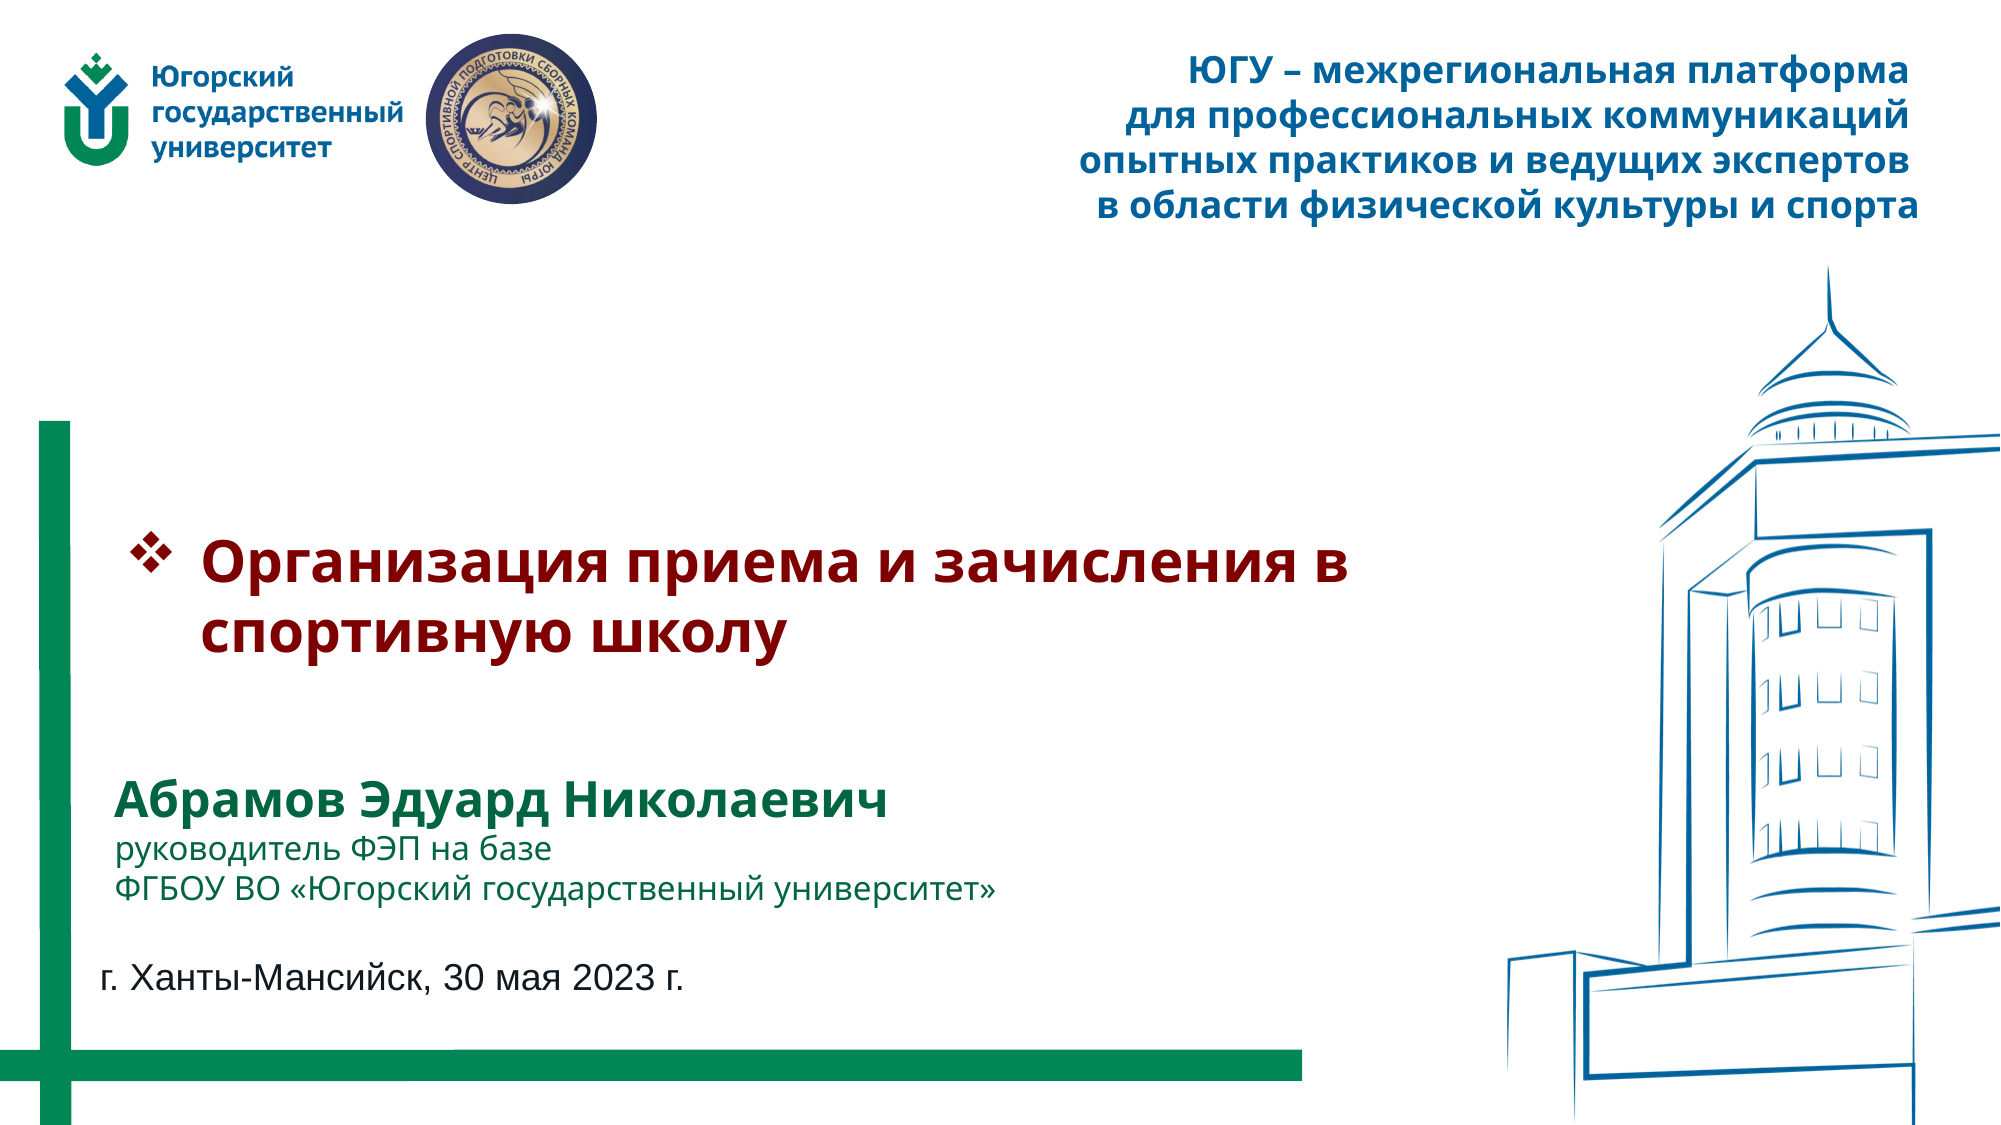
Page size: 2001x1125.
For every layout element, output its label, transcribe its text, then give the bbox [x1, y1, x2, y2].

text_box г. Ханты-Мансийск, 30 мая 2023 г. [84, 951, 1569, 1006]
picture [0, 0, 598, 219]
picture [1507, 265, 2000, 1125]
text_box Абрамов Эдуард Николаевич руководитель ФЭП на базе ФГБОУ ВО «Югорский государственный университет» [99, 782, 1584, 915]
text_box ЮГУ – межрегиональная платформа для профессиональных коммуникаций опытных практиков и ведущих экспертов в области физической культуры и спорта [806, 41, 1936, 234]
text_box Организация приема и зачисления в спортивную школу [110, 479, 1644, 672]
